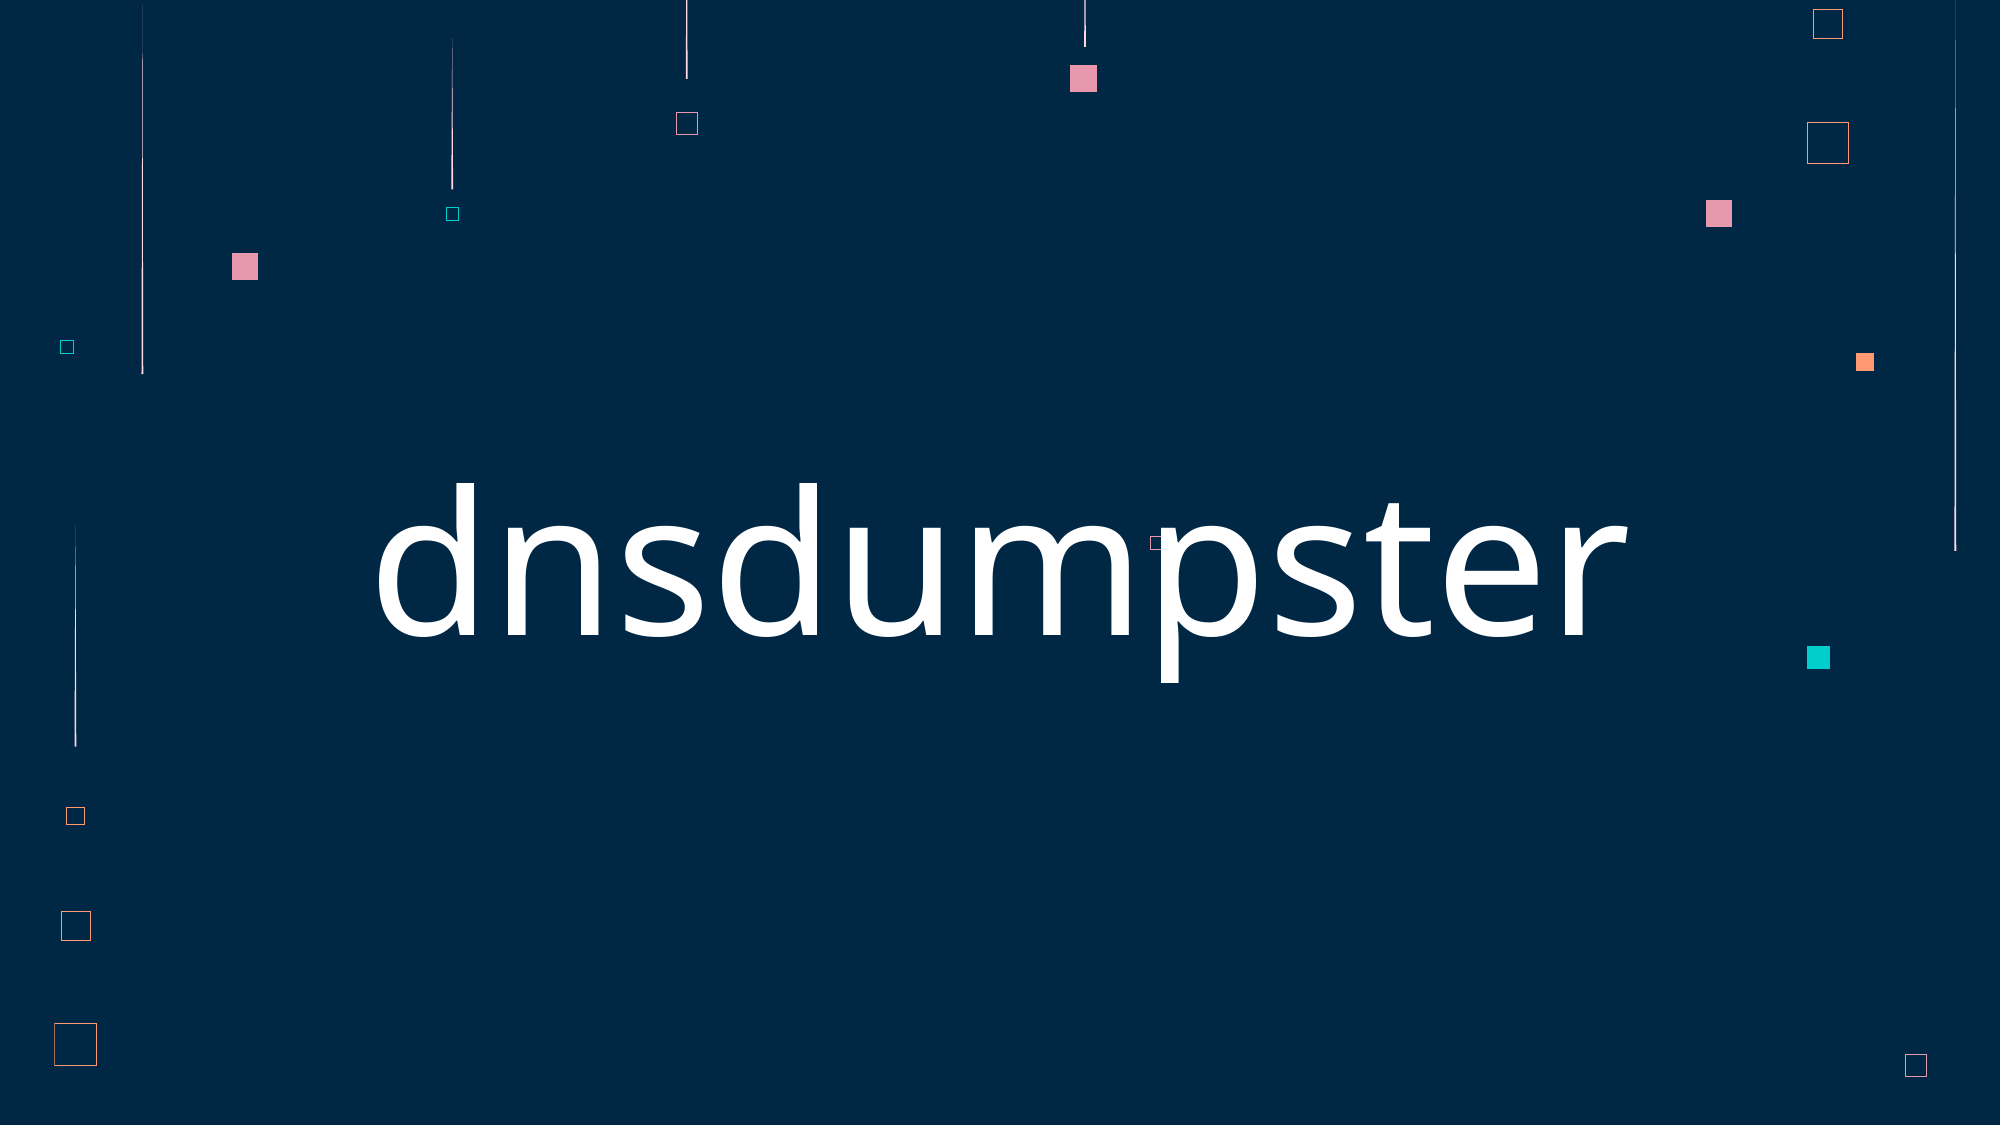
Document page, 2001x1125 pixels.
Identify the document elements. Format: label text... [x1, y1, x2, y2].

title dnsdumpster [341, 433, 1659, 691]
